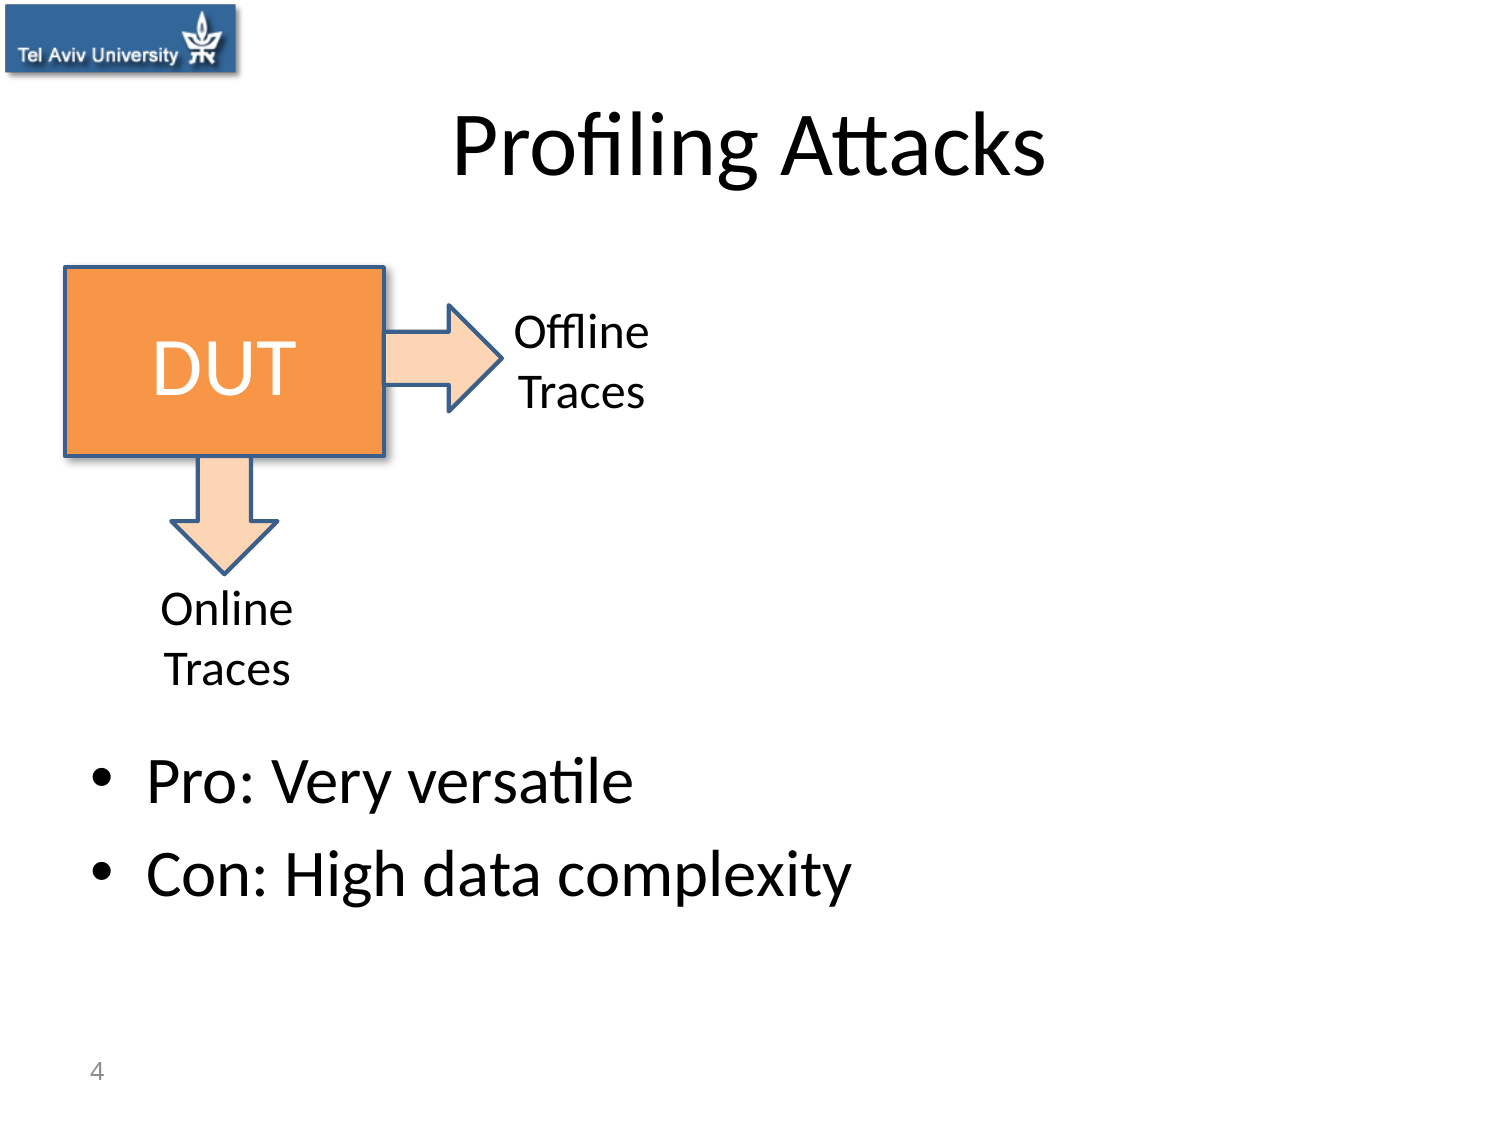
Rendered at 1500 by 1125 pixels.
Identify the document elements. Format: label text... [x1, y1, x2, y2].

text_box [88, 455, 367, 705]
slide_number 4 [75, 1042, 425, 1103]
title Profiling Attacks [75, 45, 1425, 233]
picture [0, 0, 249, 86]
text_box DUT [63, 265, 75, 458]
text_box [383, 290, 721, 428]
list Pro: Very versatile Con: High data complexity [75, 262, 1425, 1005]
